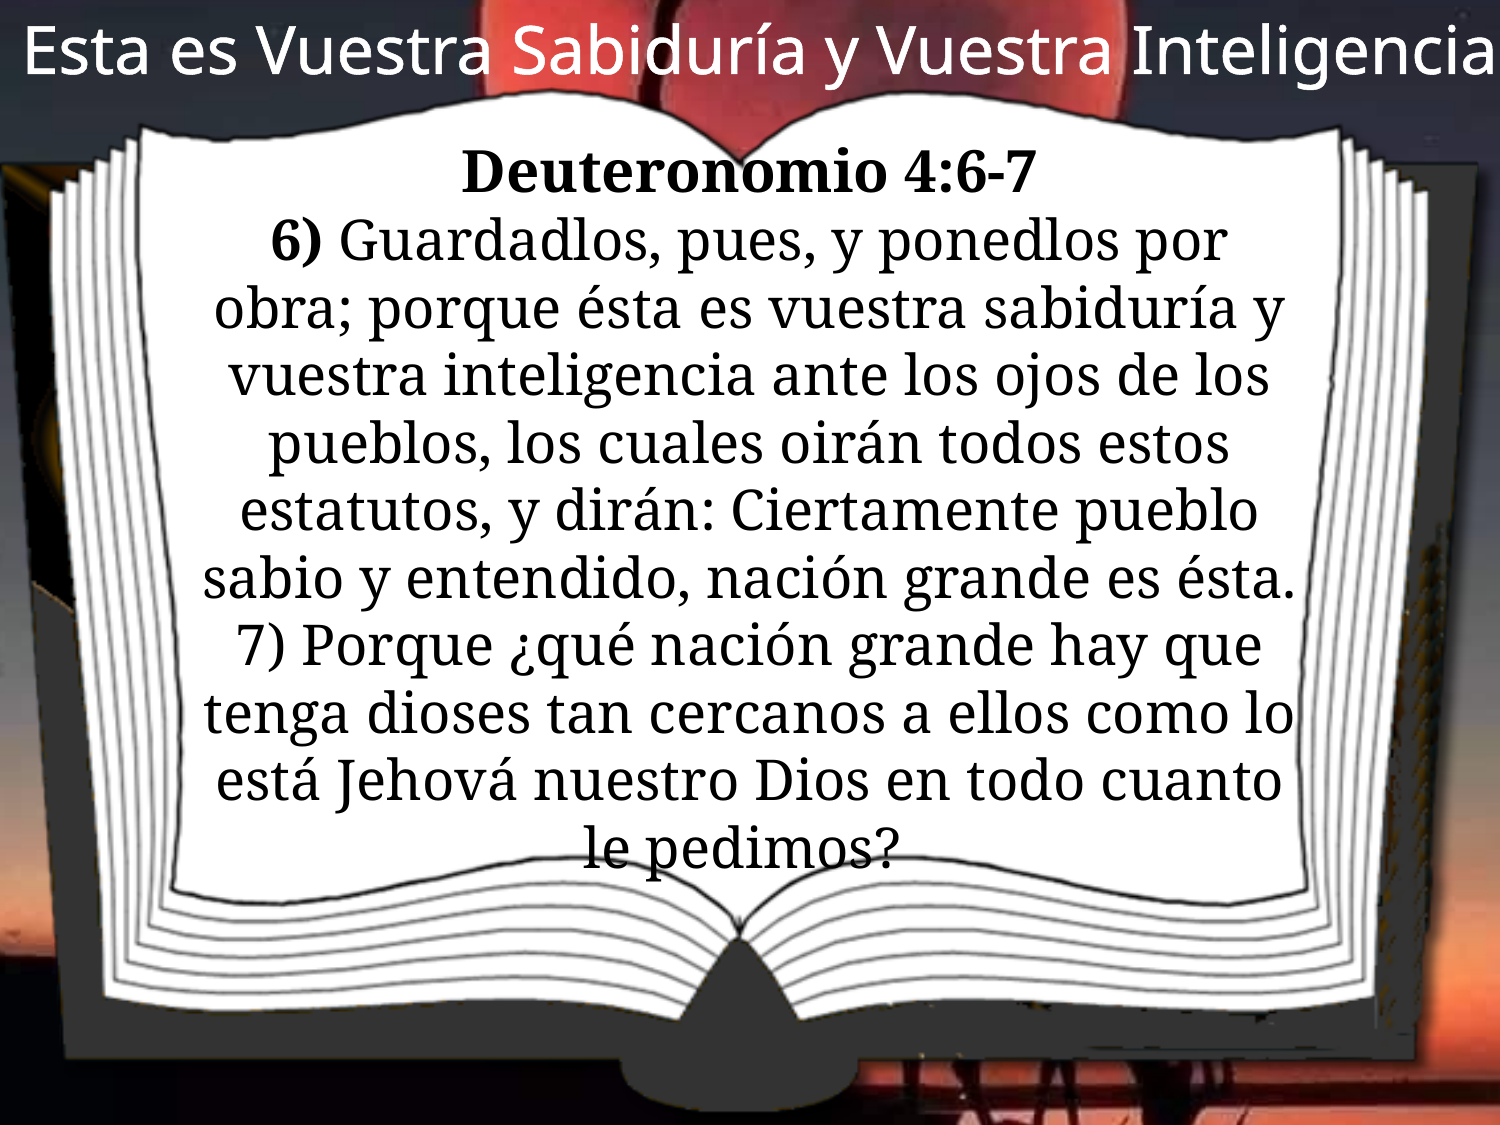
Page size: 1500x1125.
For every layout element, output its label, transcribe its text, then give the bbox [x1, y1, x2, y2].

picture [0, 0, 1500, 1125]
text_box Esta es Vuestra Sabiduría y Vuestra Inteligencia [13, 0, 1500, 87]
